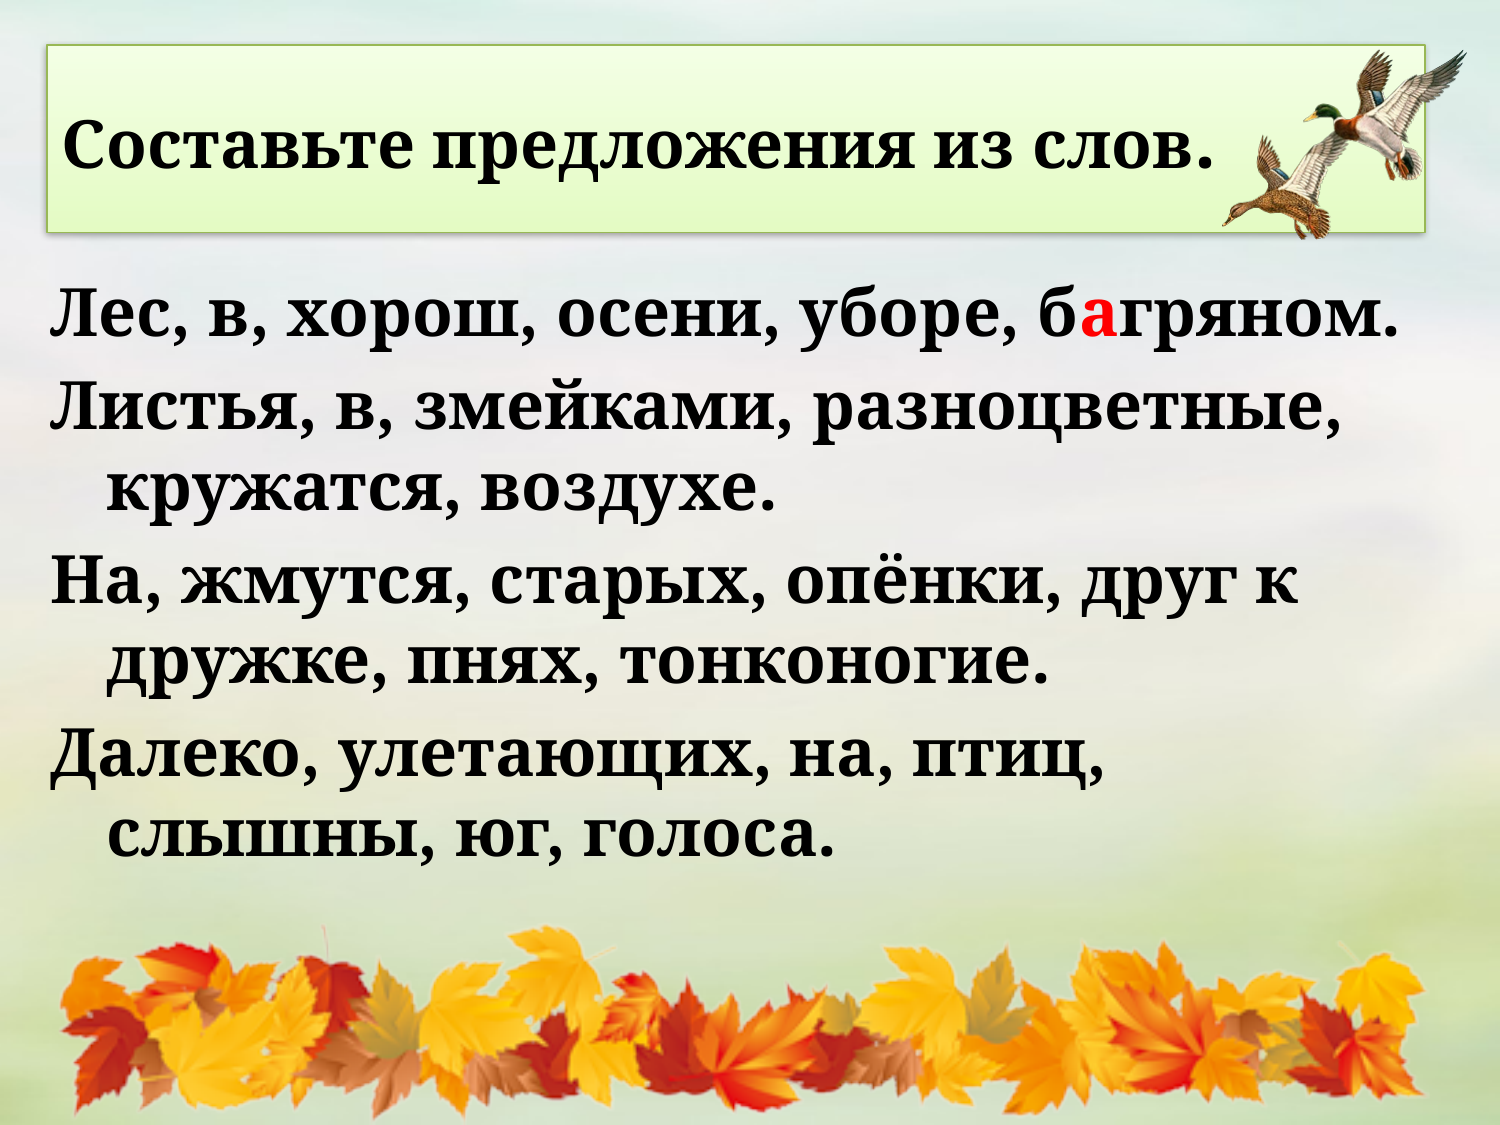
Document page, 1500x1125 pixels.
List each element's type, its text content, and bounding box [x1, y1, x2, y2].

list Лес, в, хорош, осени, уборе, багряном. Листья, в, змейками, разноцветные, кружатся, воздухе. На, жмутся, старых, опёнки, друг к дружке, пнях, тонконогие. Далеко, улетающих, на, птиц, слышны, юг, голоса. [35, 262, 1454, 1005]
title Составьте предложения из слов. [46, 44, 1426, 233]
picture [0, 0, 1500, 1125]
